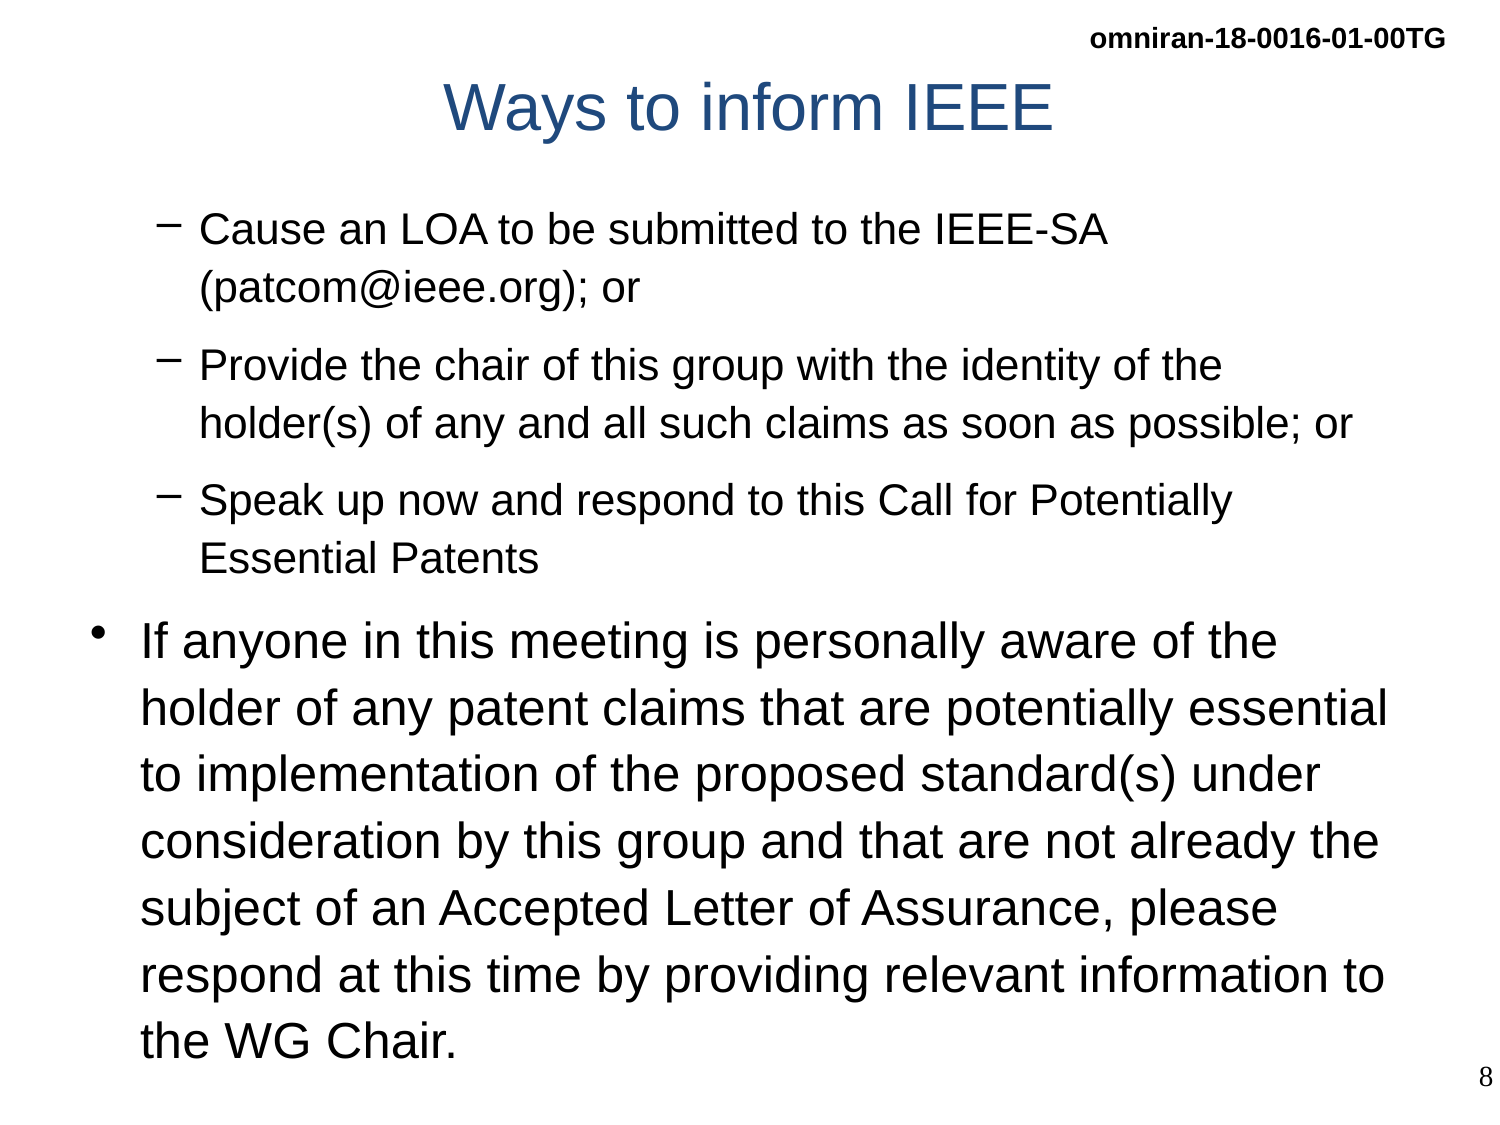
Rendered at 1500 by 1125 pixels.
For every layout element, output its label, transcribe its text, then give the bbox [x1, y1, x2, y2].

list Cause an LOA to be submitted to the IEEE-SA (patcom@ieee.org); or Provide the chair of this group with the identity of the holder(s) of any and all such claims as soon as possible; or Speak up now and respond to this Call for Potentially Essential Patents If anyone in this meeting is personally aware of the holder of any patent claims that are potentially essential to implementation of the proposed standard(s) under consideration by this group and that are not already the subject of an Accepted Letter of Assurance, please respond at this time by providing relevant information to the WG Chair. [75, 187, 1425, 1088]
title Ways to inform IEEE [75, 45, 1425, 163]
